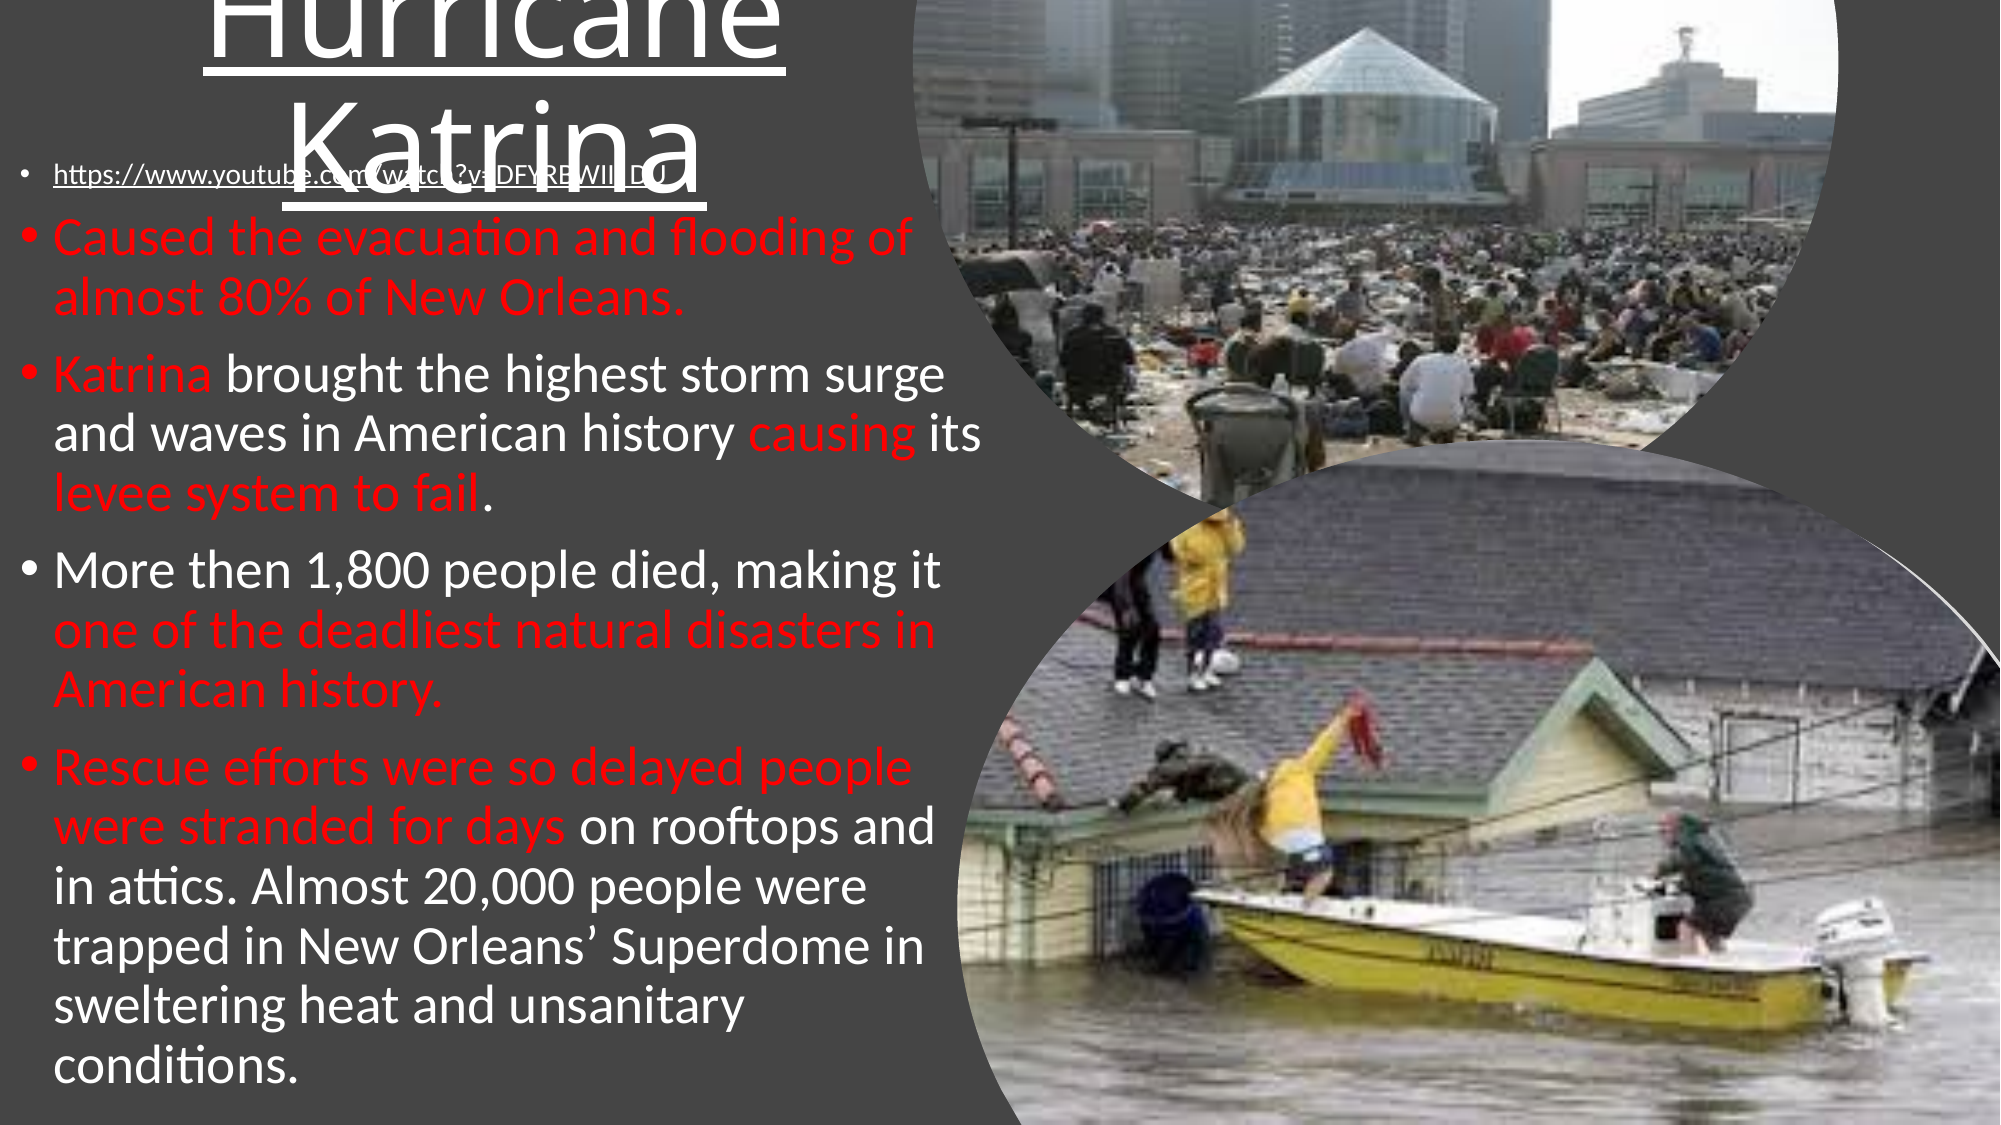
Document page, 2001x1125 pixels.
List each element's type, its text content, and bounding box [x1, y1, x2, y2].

picture [912, 0, 2000, 1125]
title Hurricane Katrina [31, 0, 912, 151]
list https://www.youtube.com/watch?v=DFYRBWII_DU Caused the evacuation and flooding of almost 80% of New Orleans. Katrina brought the highest storm surge and waves in American history causing its levee system to fail. More then 1,800 people died, making it one of the deadliest natural disasters in American history. Rescue efforts were so delayed people were stranded for days on rooftops and in attics. Almost 20,000 people were trapped in New Orleans’ Superdome in sweltering heat and unsanitary conditions. [4, 151, 957, 1125]
